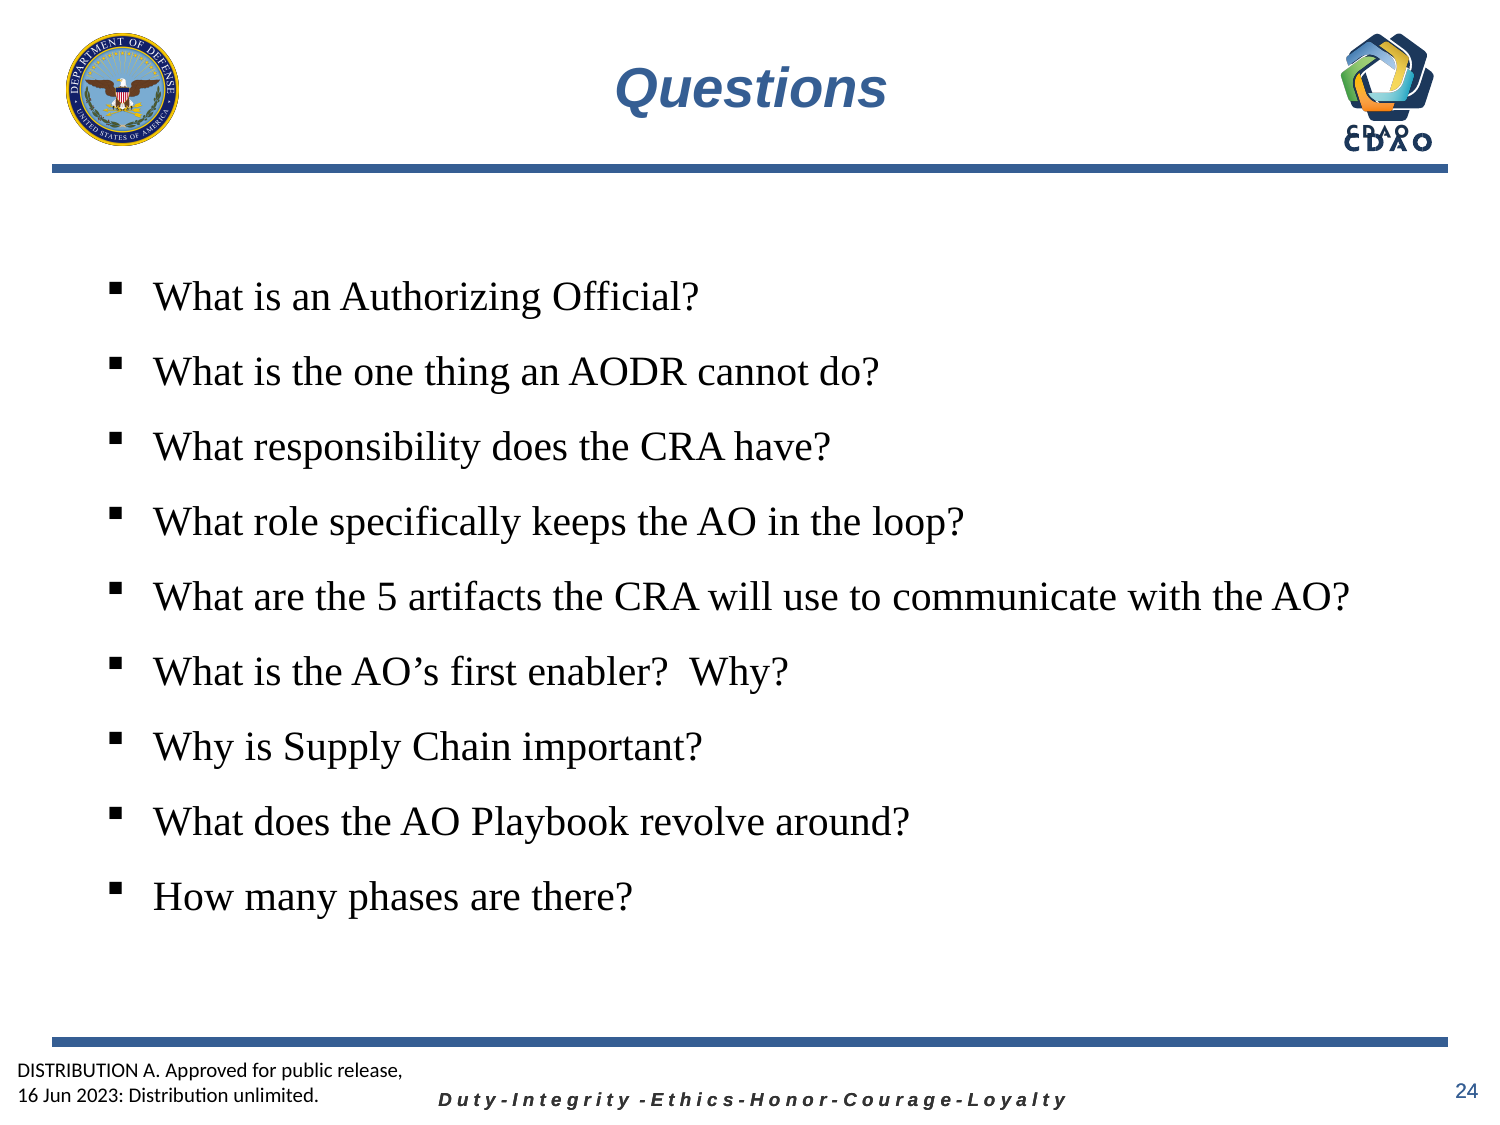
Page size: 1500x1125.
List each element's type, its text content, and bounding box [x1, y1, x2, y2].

title Questions [202, 46, 1301, 133]
picture [66, 33, 179, 146]
picture [1321, 33, 1434, 146]
text_box What is an Authorizing Official? What is the one thing an AODR cannot do? What responsibility does the CRA have? What role specifically keeps the AO in the loop? What are the 5 artifacts the CRA will use to communicate with the AO? What is the AO’s first enabler? Why? Why is Supply Chain important? What does the AO Playbook revolve around? How many phases are there? [91, 236, 1367, 971]
